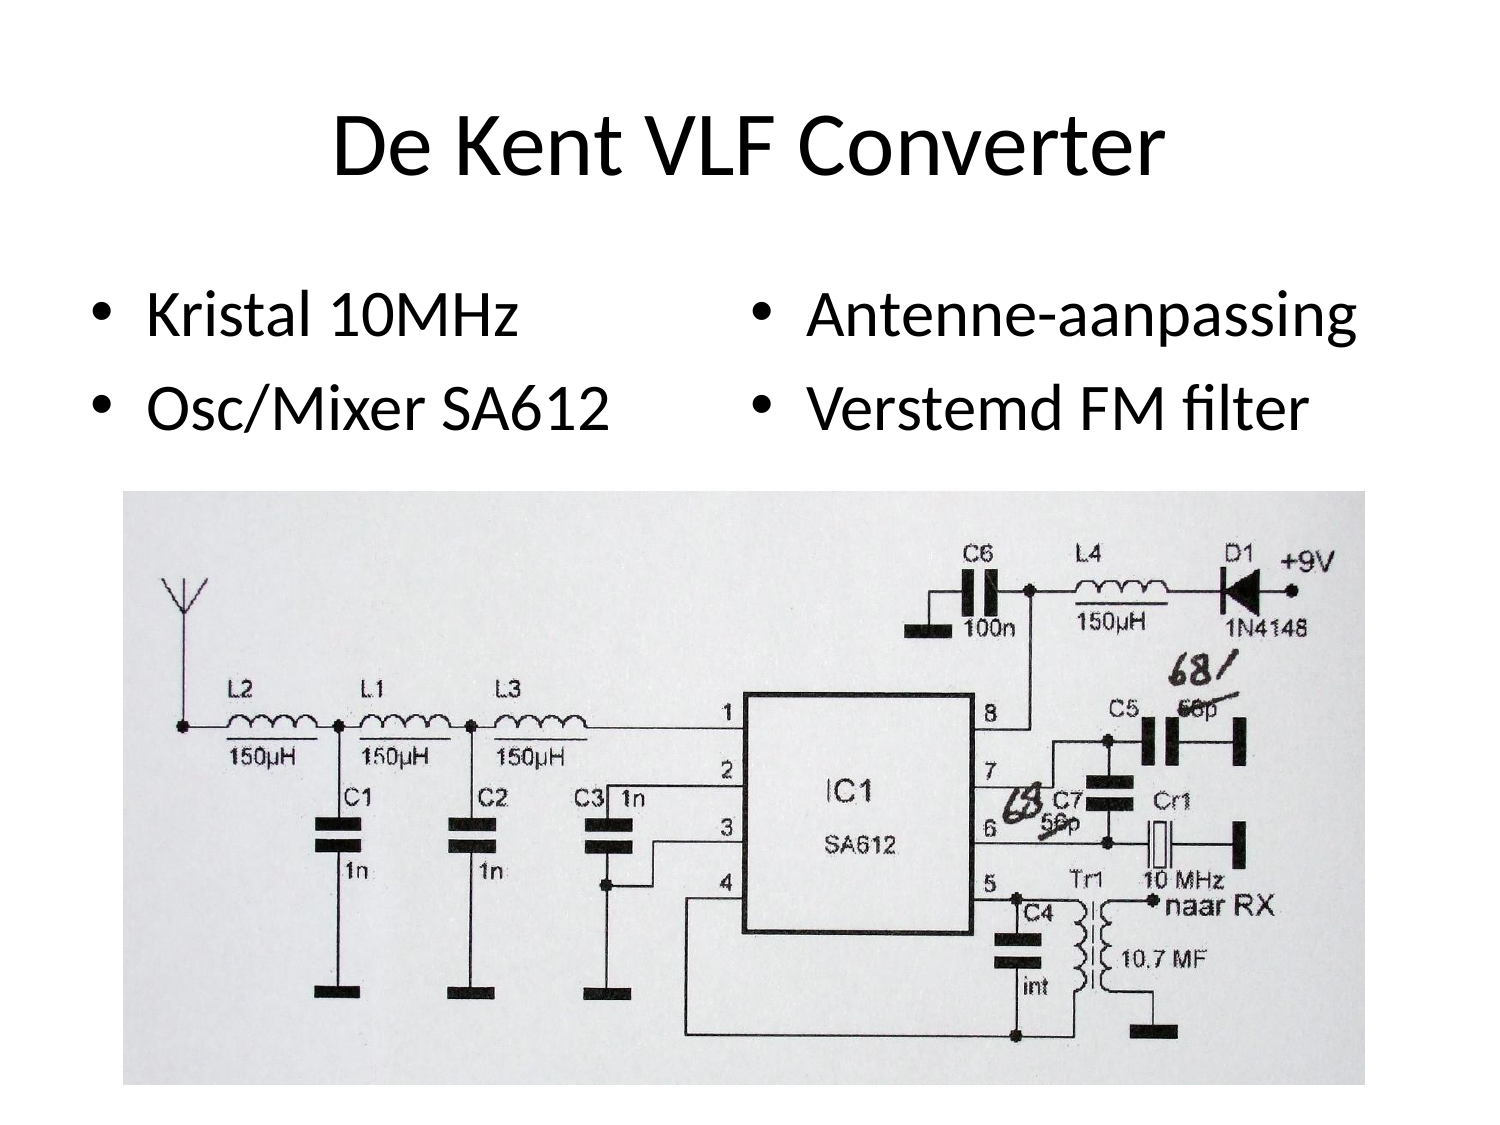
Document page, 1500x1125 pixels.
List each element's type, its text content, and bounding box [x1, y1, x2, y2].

list Kristal 10MHz Osc/Mixer SA612 Antenne-aanpassing Verstemd FM filter [75, 262, 1425, 480]
title De Kent VLF Converter [75, 45, 1425, 233]
picture [123, 491, 1365, 1085]
